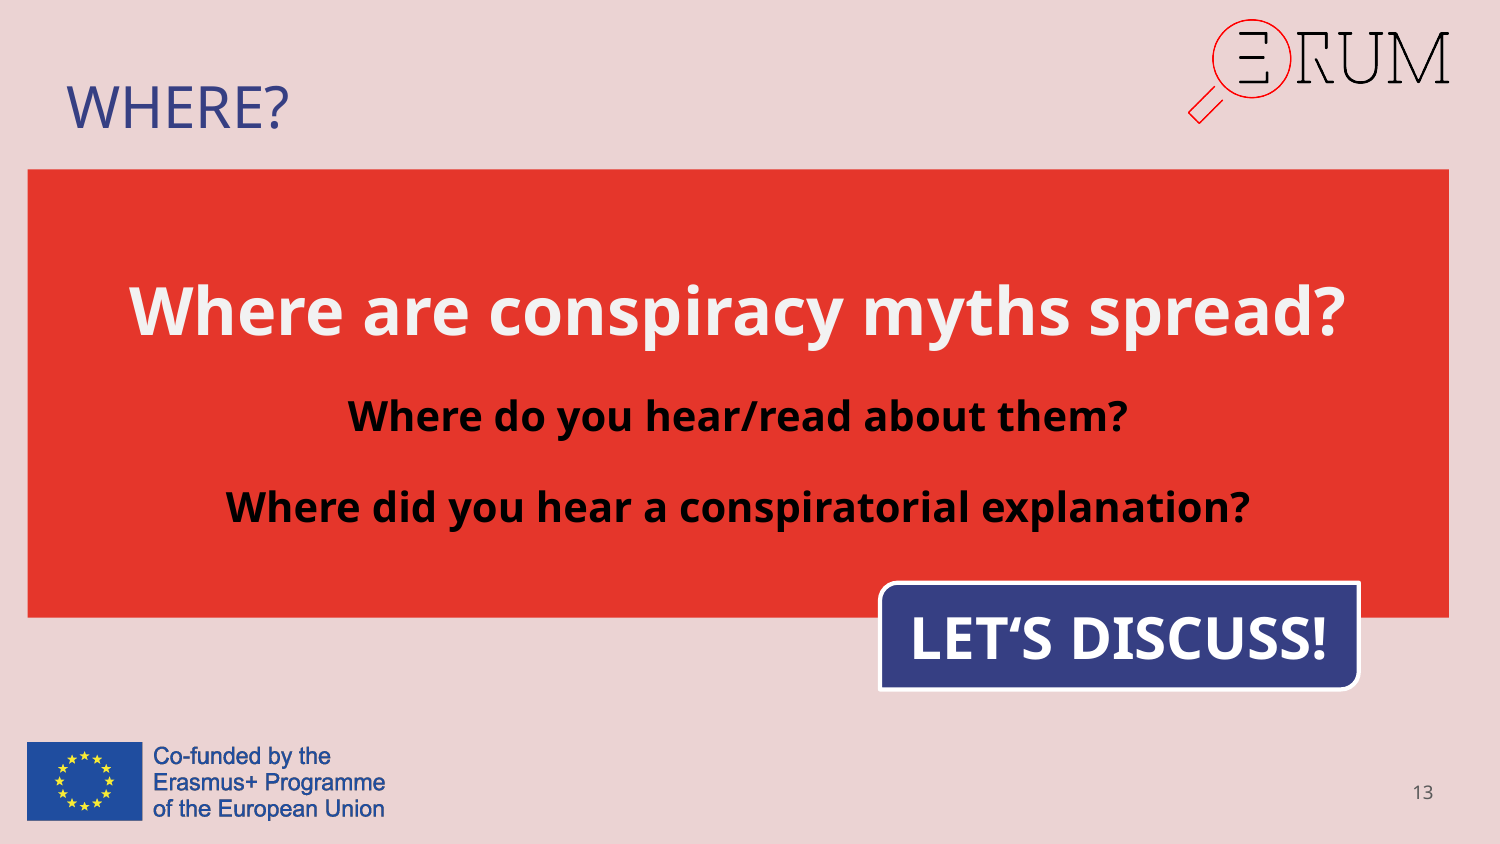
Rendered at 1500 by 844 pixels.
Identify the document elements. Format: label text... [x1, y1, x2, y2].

slide_number 13 [1358, 761, 1449, 826]
title WHERE? [51, 55, 1168, 150]
text_box LET‘S DISCUSS! [879, 582, 1359, 690]
picture [27, 742, 385, 821]
list Where are conspiracy myths spread? Where do you hear/read about them? Where did you hear a conspiratorial explanation? [27, 169, 1449, 618]
picture [1136, 0, 1500, 137]
